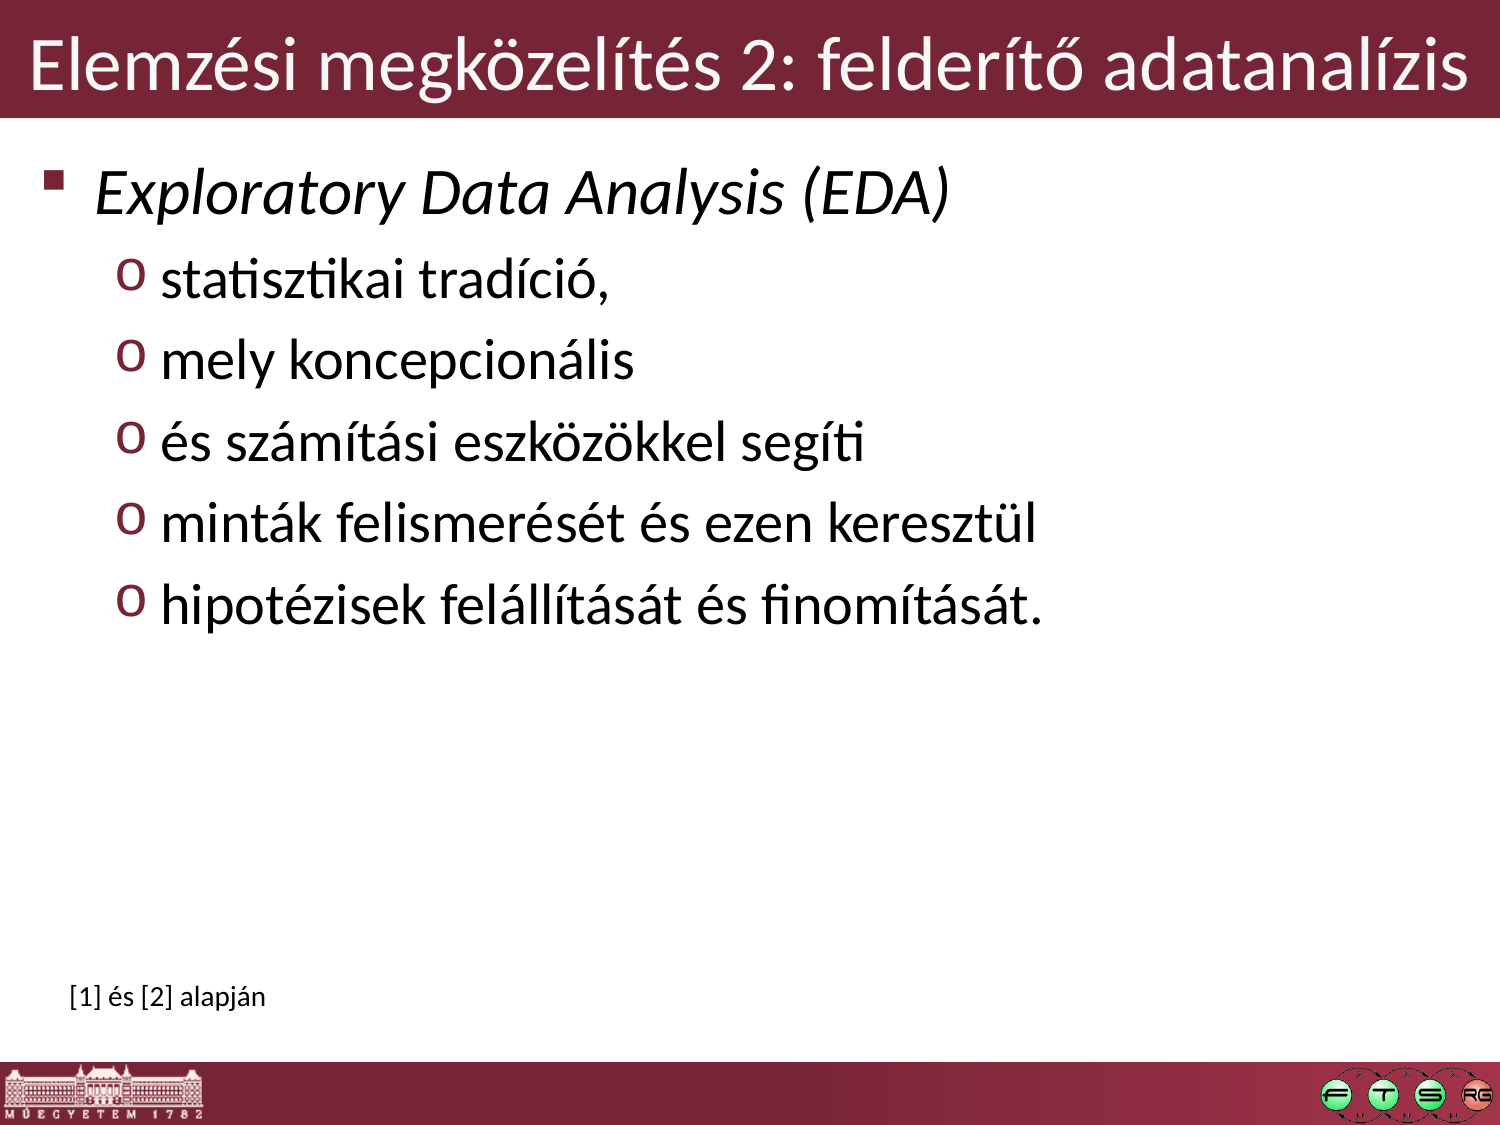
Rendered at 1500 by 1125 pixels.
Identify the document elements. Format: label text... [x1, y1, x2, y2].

list Exploratory Data Analysis (EDA) statisztikai tradíció, mely koncepcionális és számítási eszközökkel segíti minták felismerését és ezen keresztül hipotézisek felállítását és finomítását. [23, 140, 1477, 970]
picture [0, 1063, 209, 1123]
picture [1318, 1065, 1494, 1125]
title Elemzési megközelítés 2: felderítő adatanalízis [0, 0, 1500, 119]
text_box [1] és [2] alapján [54, 969, 282, 1020]
